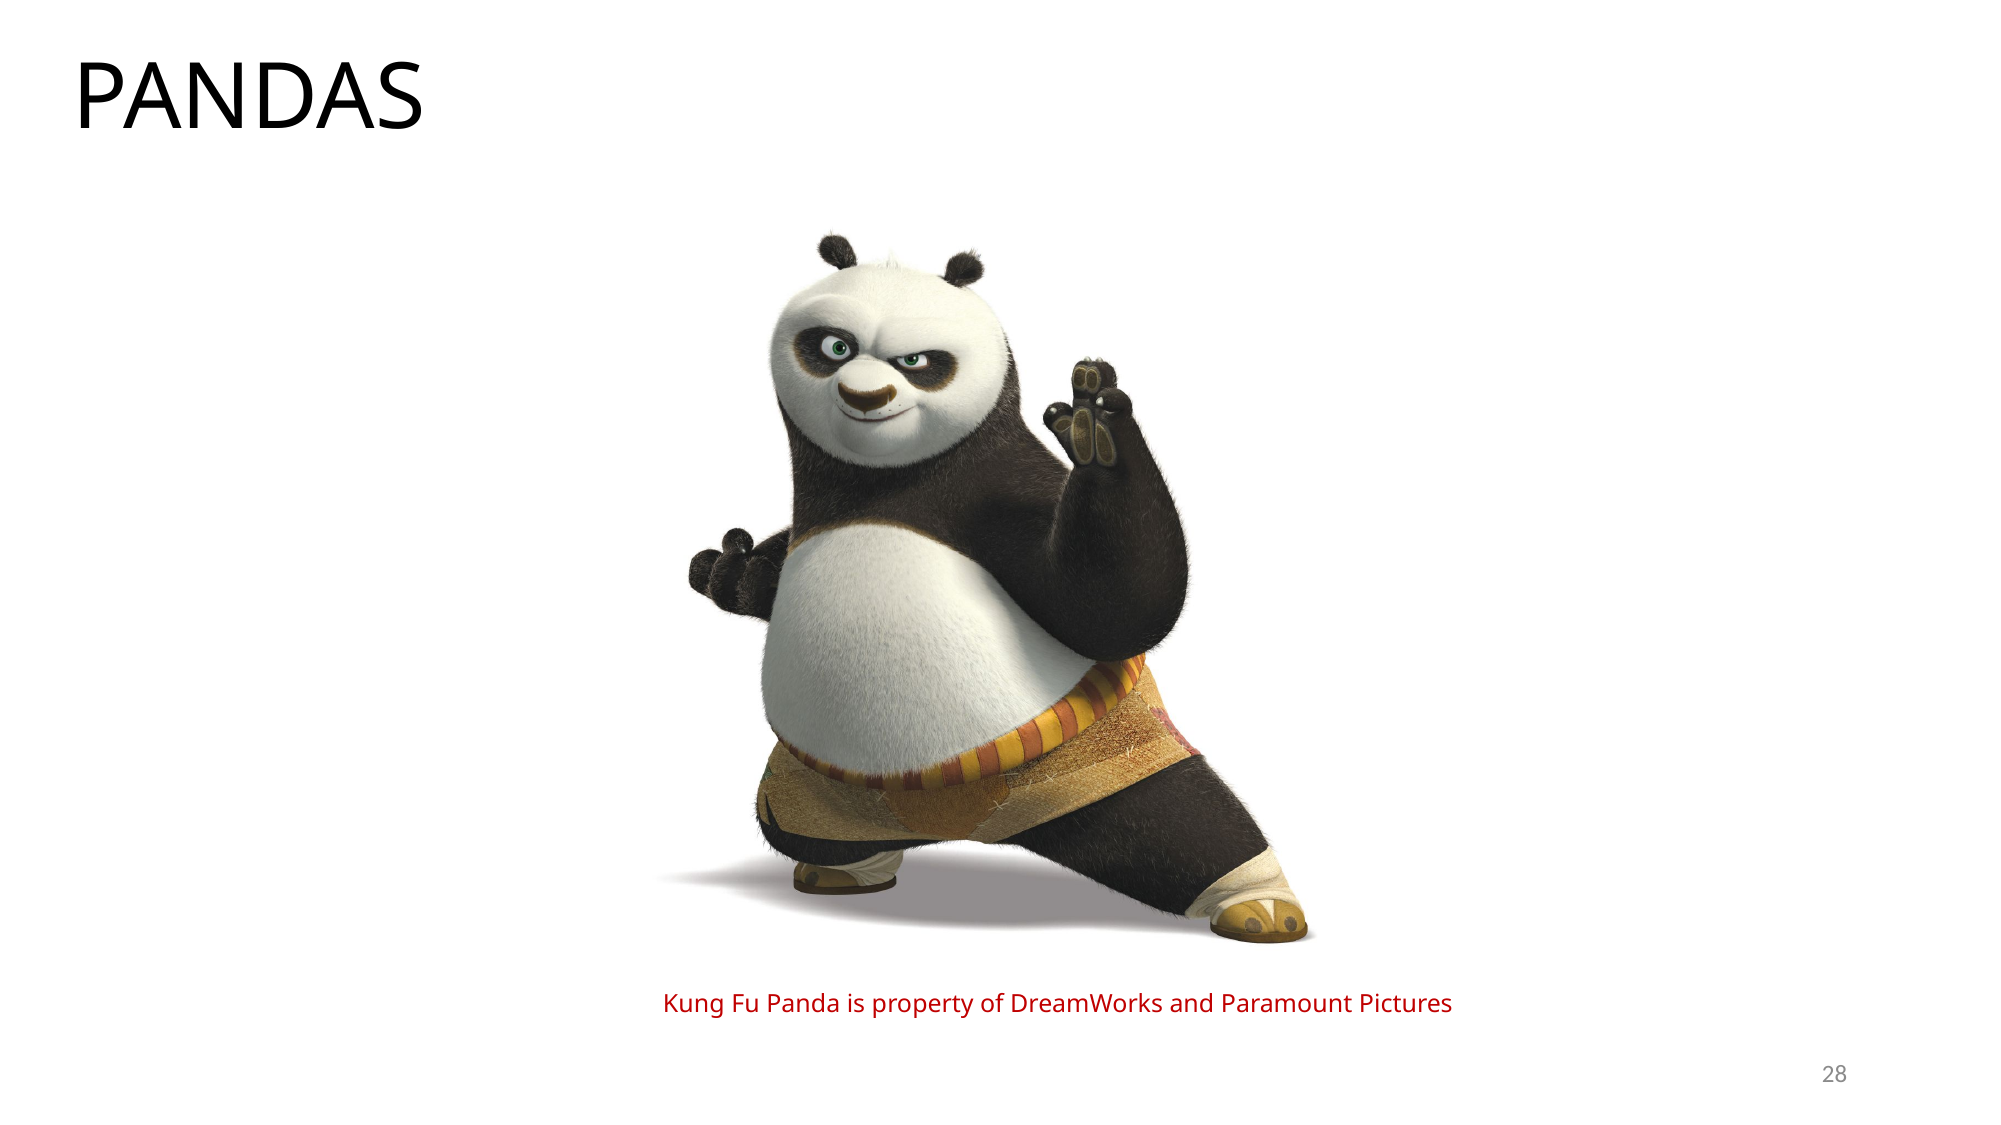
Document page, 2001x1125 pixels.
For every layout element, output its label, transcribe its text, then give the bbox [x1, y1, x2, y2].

title PANDAS [57, 35, 1943, 162]
picture [647, 211, 1352, 962]
text_box Kung Fu Panda is property of DreamWorks and Paramount Pictures [648, 980, 1604, 1051]
slide_number 28 [1412, 1042, 1863, 1103]
